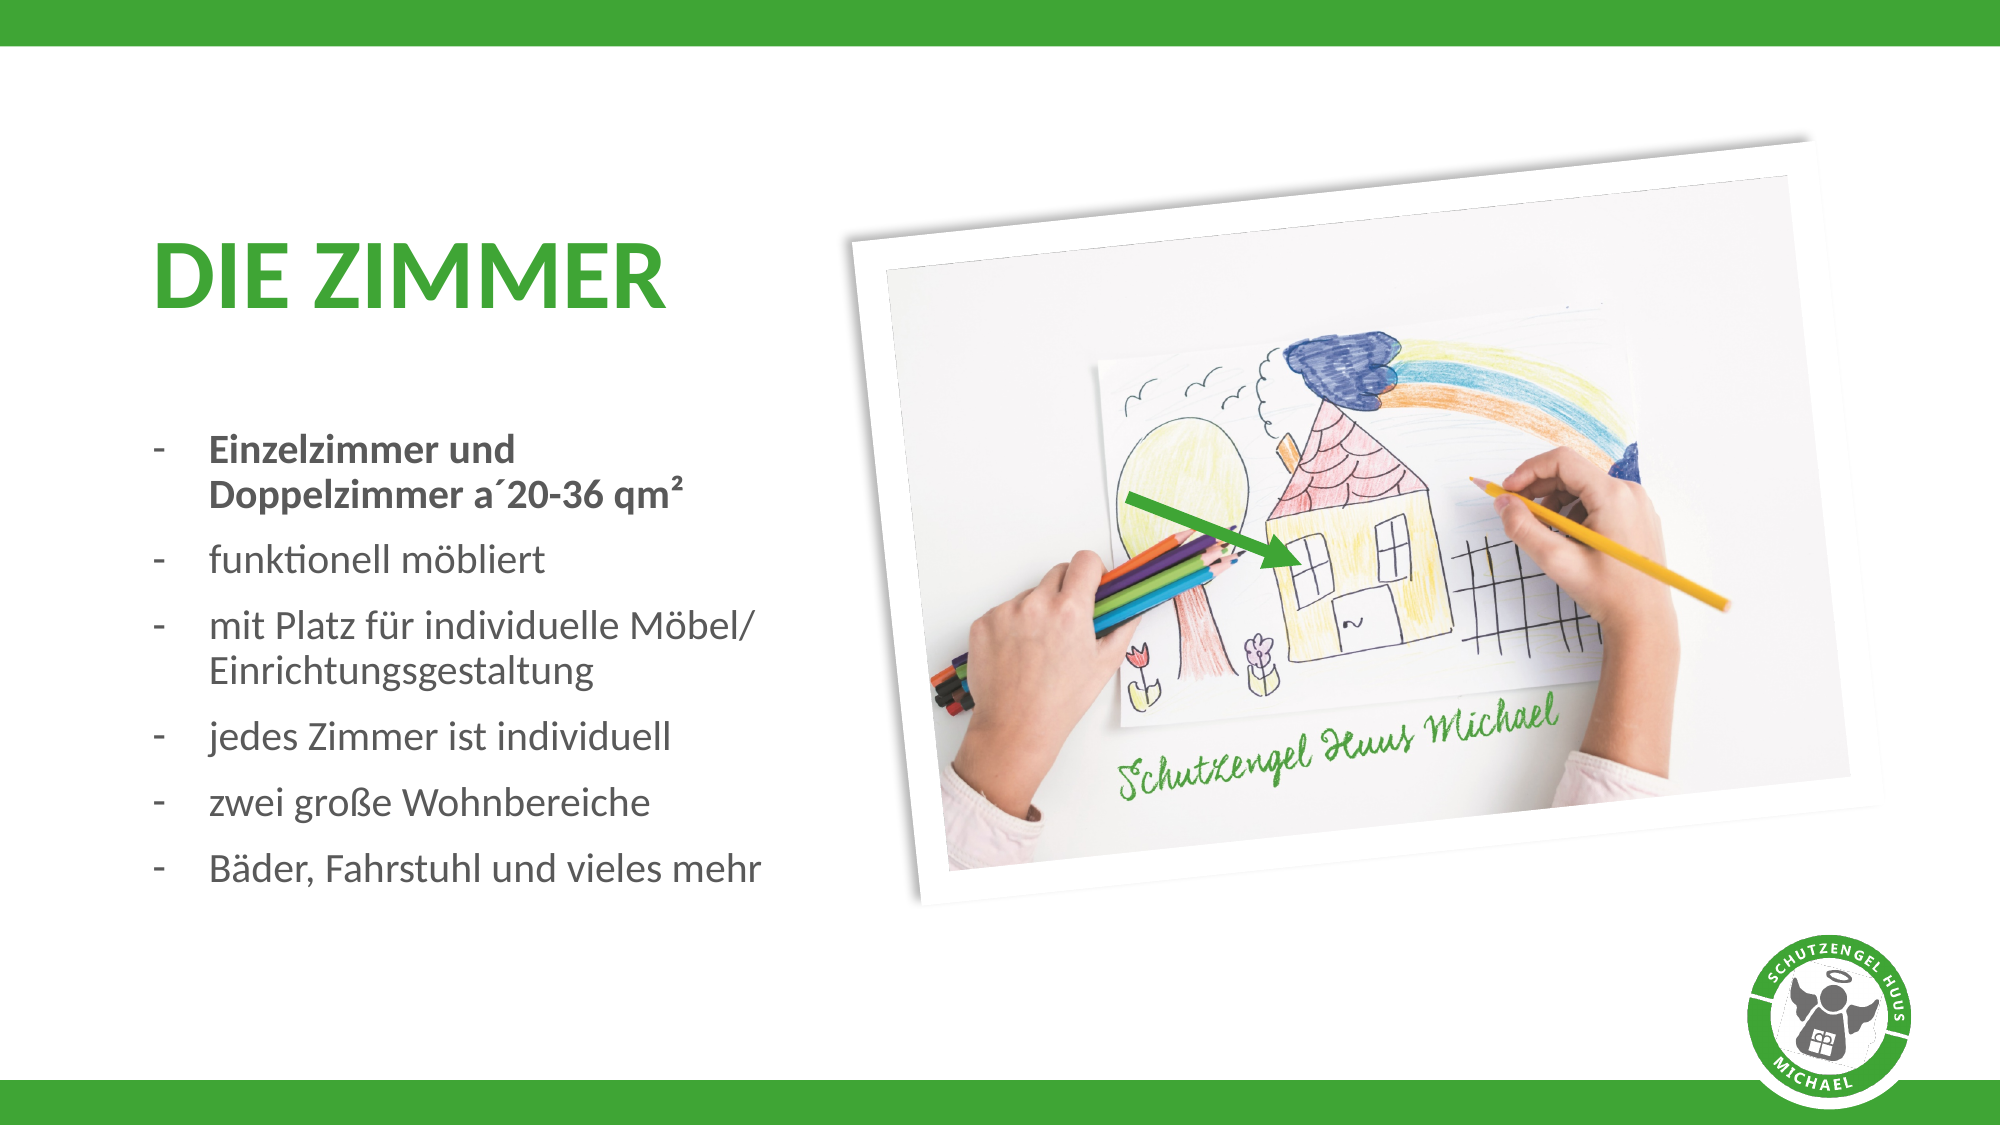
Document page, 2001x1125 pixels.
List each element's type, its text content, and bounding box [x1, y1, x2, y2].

title DIE ZIMMER [137, 75, 1103, 338]
picture [1731, 923, 1922, 1113]
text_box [1127, 496, 1302, 565]
picture [888, 176, 1850, 871]
list Einzelzimmer und Doppelzimmer a´20-36 qm² funktionell möbliert mit Platz für individuelle Möbel/ Einrichtungsgestaltung jedes Zimmer ist individuell zwei große Wohnbereiche Bäder, Fahrstuhl und vieles mehr [137, 358, 783, 985]
